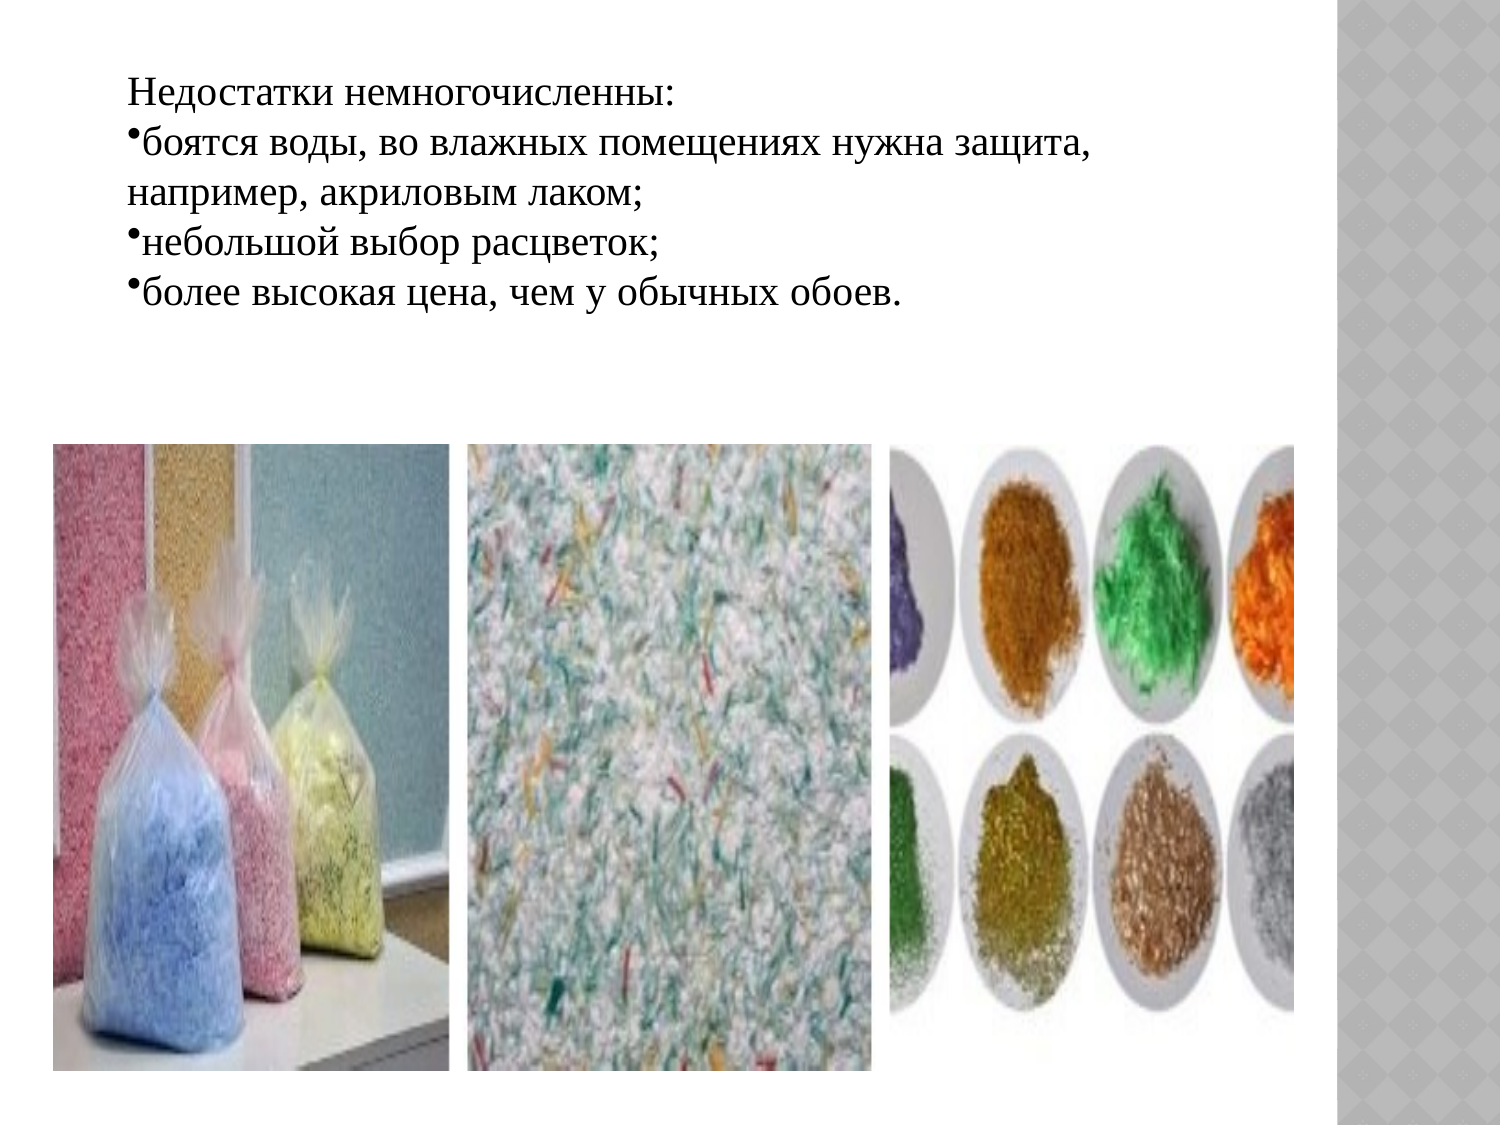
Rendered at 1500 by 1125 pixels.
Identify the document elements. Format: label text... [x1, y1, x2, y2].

text_box Недостатки немногочисленны: боятся воды, во влажных помещениях нужна защита, например, акриловым лаком; небольшой выбор расцветок; более высокая цена, чем у обычных обоев. [112, 56, 1247, 367]
picture [52, 443, 1294, 1071]
